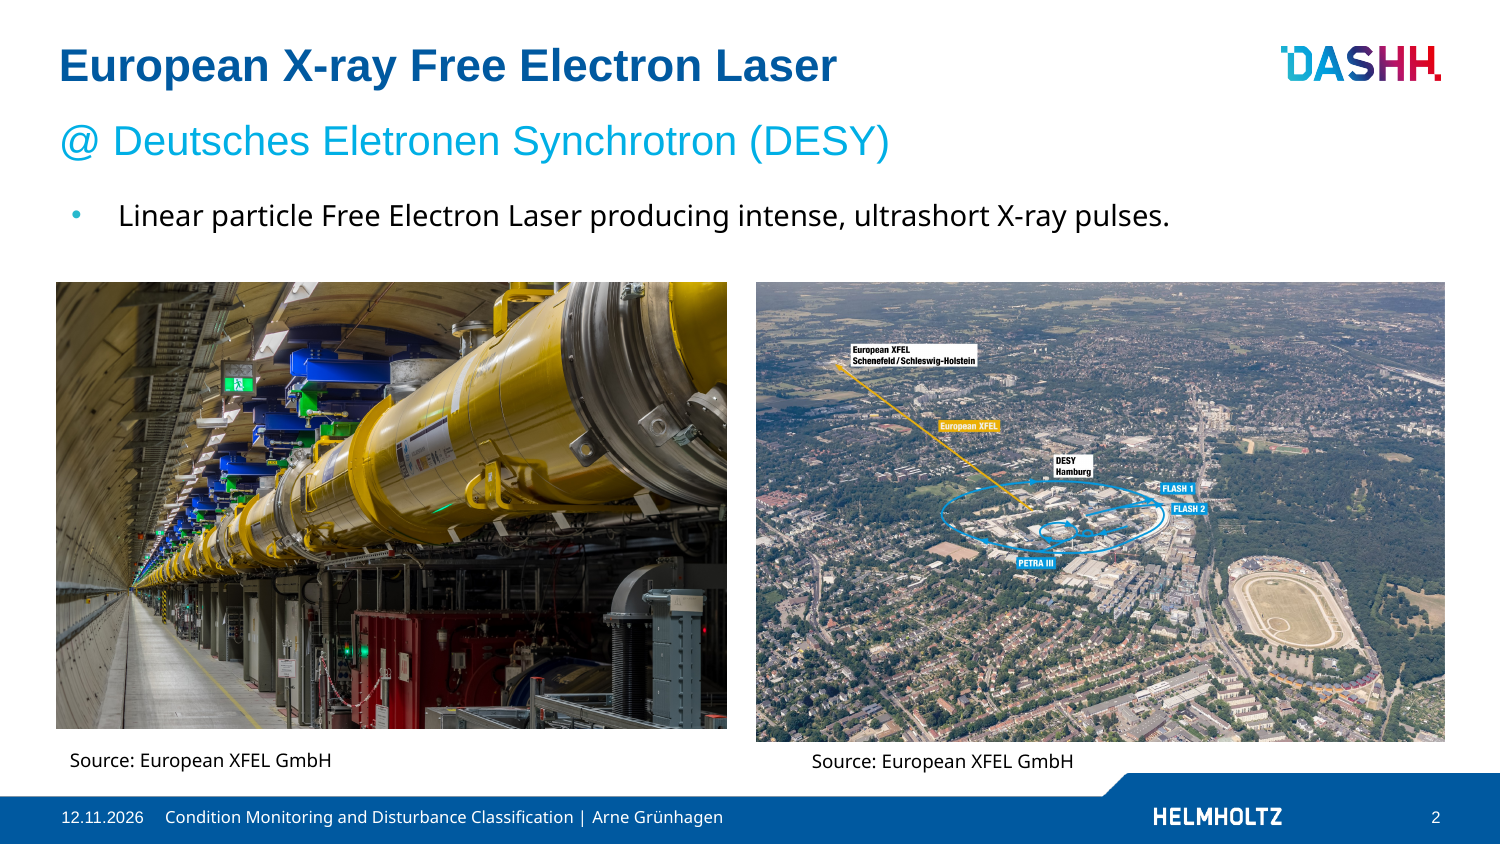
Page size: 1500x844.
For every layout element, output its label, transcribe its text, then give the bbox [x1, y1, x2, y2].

picture [756, 282, 1445, 742]
footer Condition Monitoring and Disturbance Classification | Arne Grünhagen [165, 794, 1069, 840]
title European X-ray Free Electron Laser [59, 36, 1130, 97]
picture [0, 773, 1500, 844]
picture [1327, 46, 1441, 81]
text_box Source: European XFEL GmbH [55, 741, 614, 779]
picture [56, 282, 727, 730]
picture [1321, 75, 1336, 81]
text_box Source: European XFEL GmbH [797, 750, 1268, 781]
list @ Deutsches Eletronen Synchrotron (DESY) [58, 113, 1441, 158]
text_box Linear particle Free Electron Laser producing intense, ultrashort X-ray pulses. [56, 189, 1413, 300]
picture [1281, 46, 1324, 81]
picture [1326, 59, 1332, 67]
